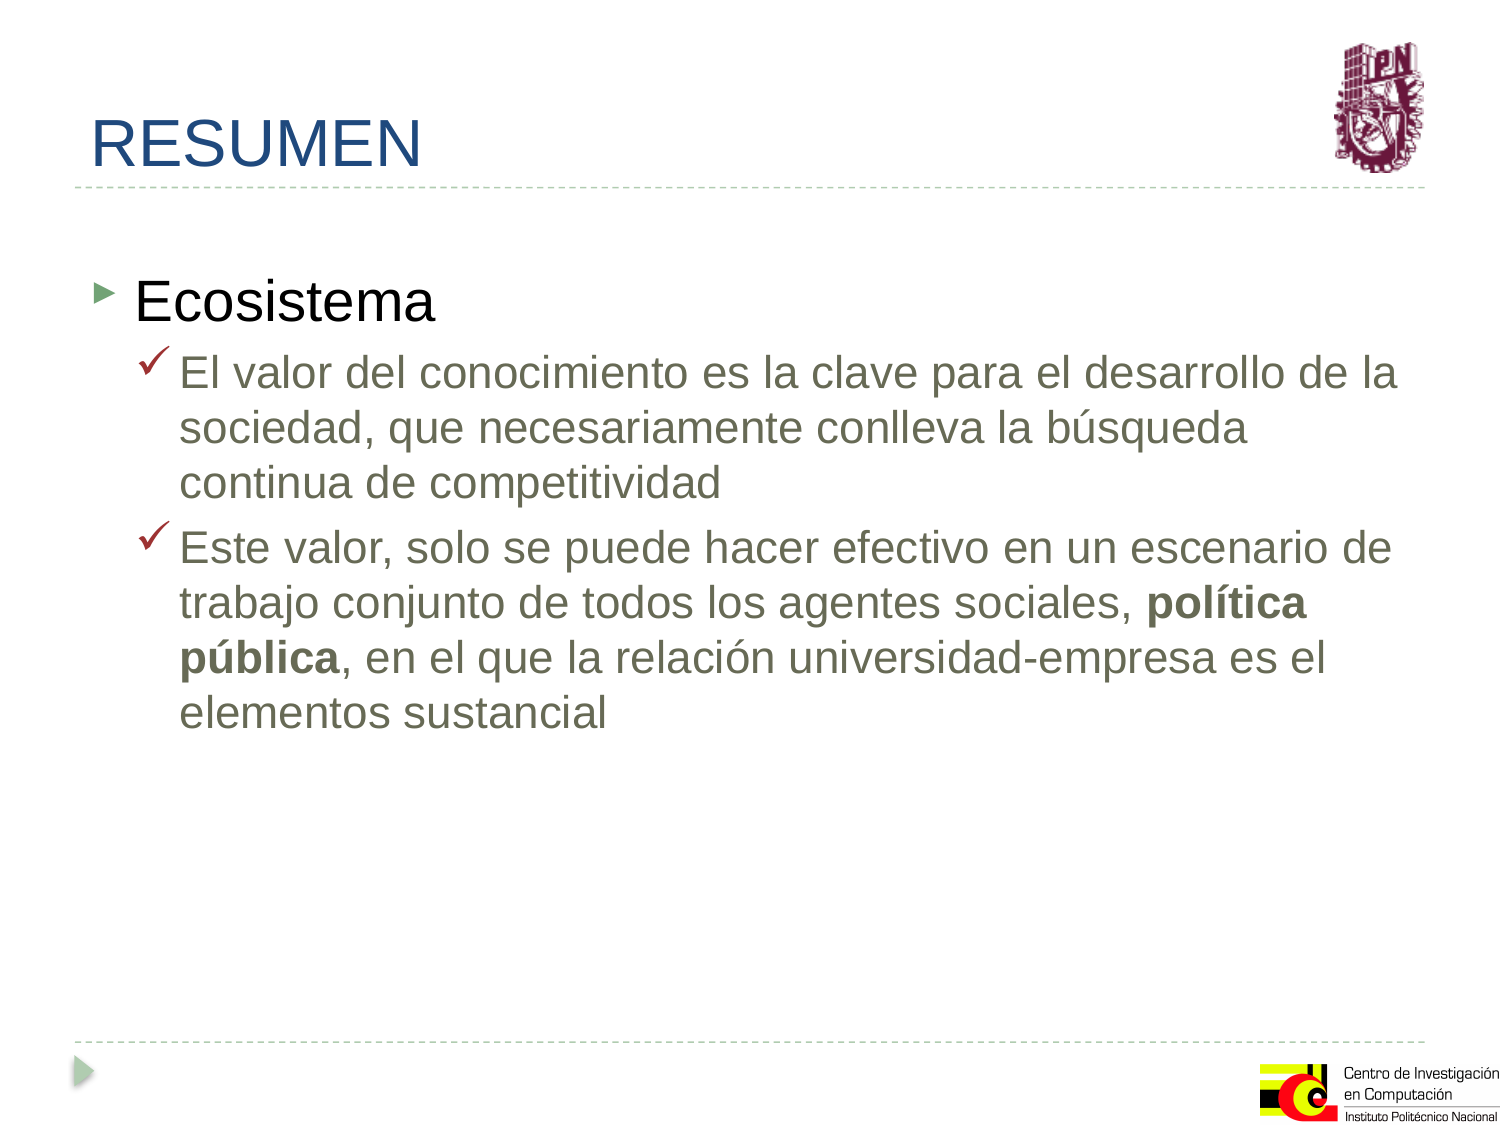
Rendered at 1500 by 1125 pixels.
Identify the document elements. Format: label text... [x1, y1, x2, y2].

title RESUMEN [75, 24, 1306, 188]
picture [1260, 1064, 1500, 1125]
list Ecosistema El valor del conocimiento es la clave para el desarrollo de la sociedad, que necesariamente conlleva la búsqueda continua de competitividad Este valor, solo se puede hacer efectivo en un escenario de trabajo conjunto de todos los agentes sociales, política pública, en el que la relación universidad-empresa es el elementos sustancial [75, 255, 1425, 1010]
picture [1334, 42, 1424, 173]
